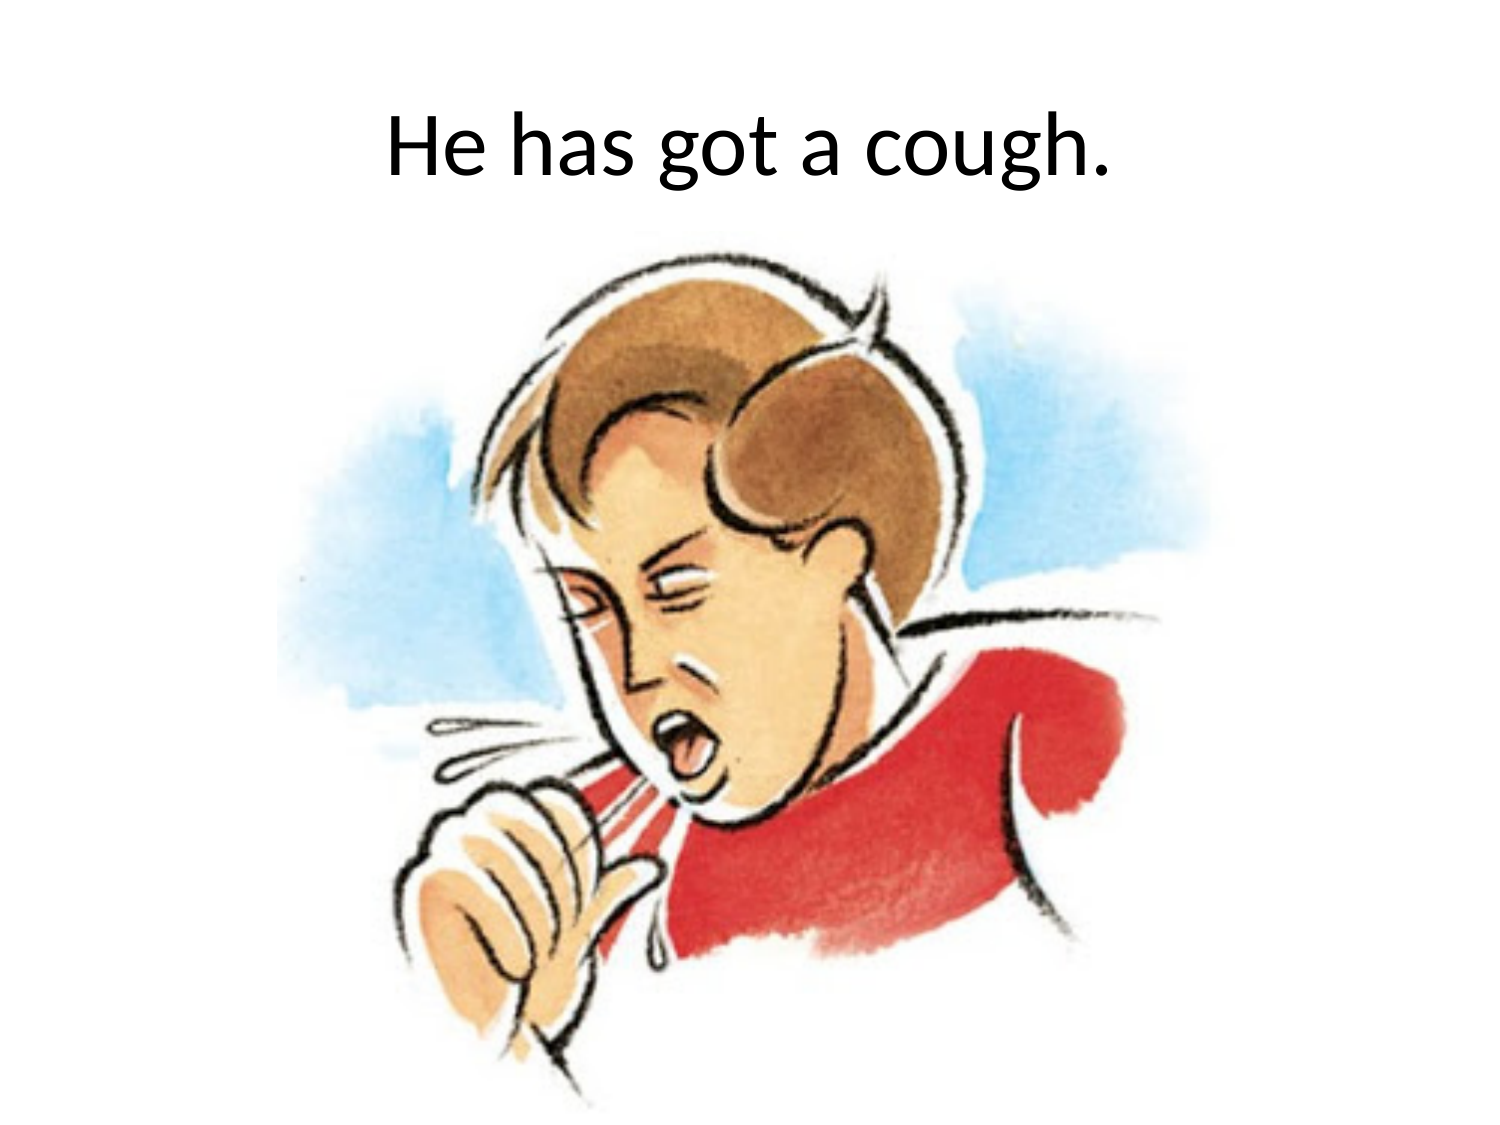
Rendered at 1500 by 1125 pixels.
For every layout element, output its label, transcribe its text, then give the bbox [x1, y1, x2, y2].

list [277, 231, 1235, 1125]
title He has got a cough. [75, 45, 1425, 233]
